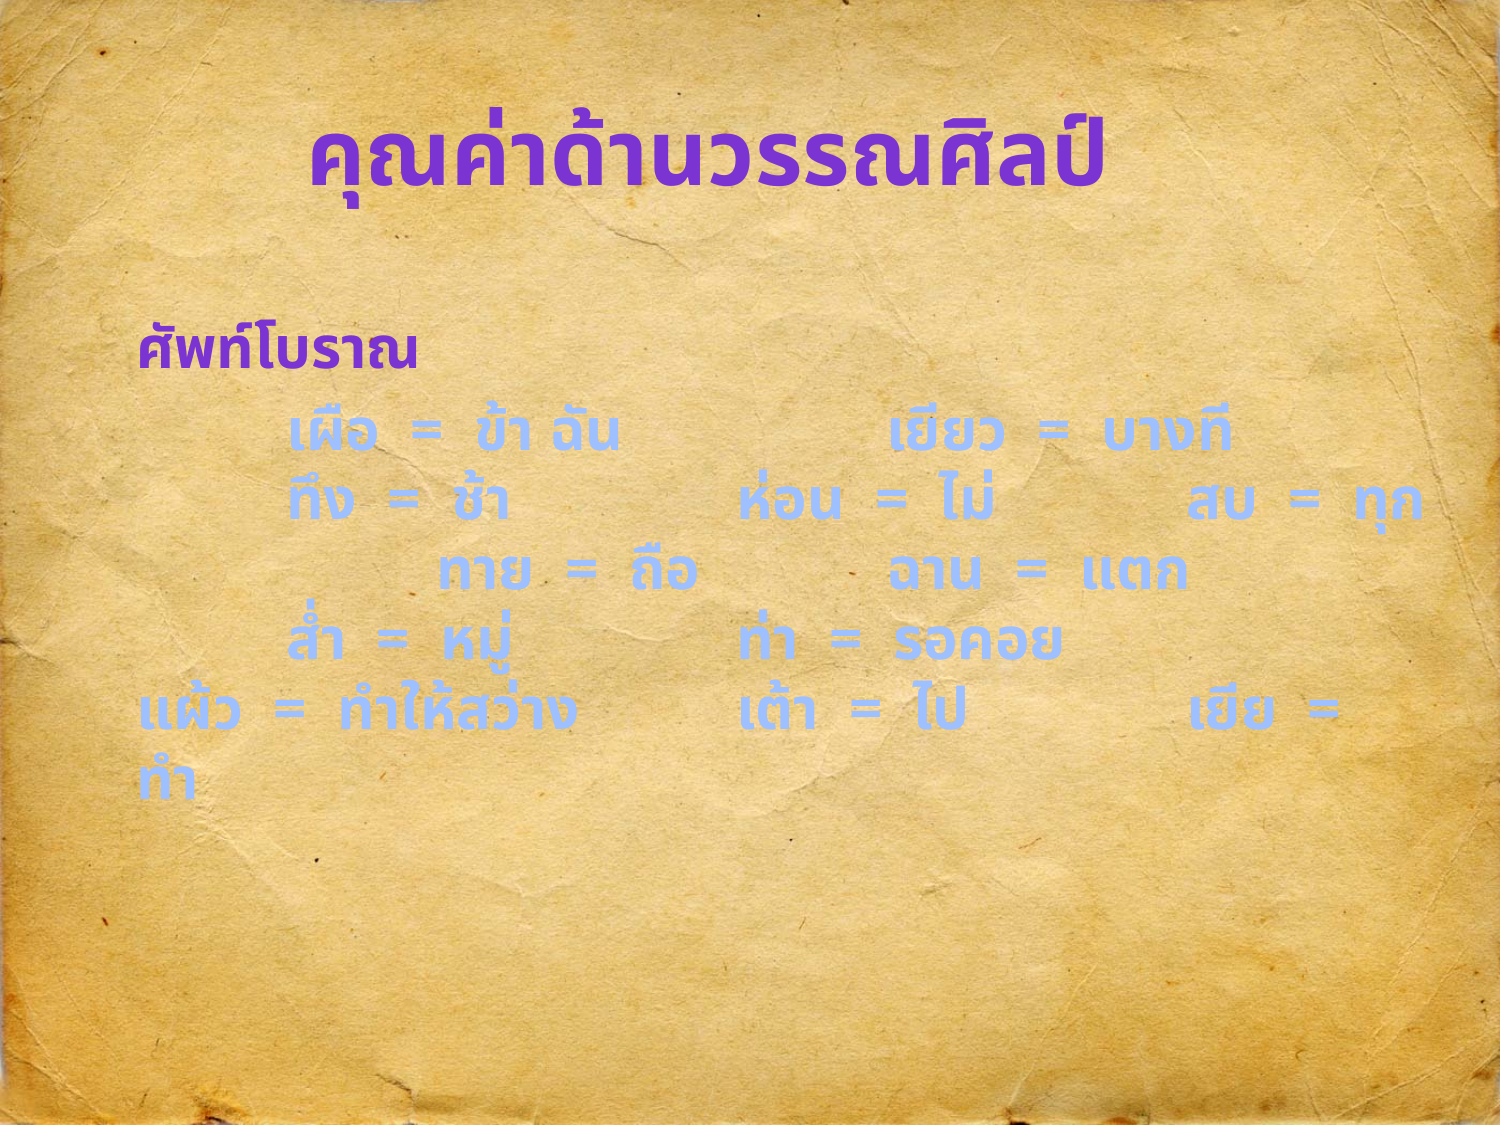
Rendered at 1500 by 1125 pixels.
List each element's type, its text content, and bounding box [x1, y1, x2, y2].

list ศัพท์โบราณ เผือ = ข้า ฉัน เยียว = บางที ทึง = ช้า ห่อน = ไม่ สบ = ทุก ทาย = ถือ ฉาน = แตก ส่ำ = หมู่ ท่า = รอคอย แผ้ว = ทำให้สว่าง เต้า = ไป เยีย = ทำ [64, 302, 1447, 882]
title คุณค่าด้านวรรณศิลป์ [265, 78, 1152, 220]
picture [0, 0, 1500, 1125]
